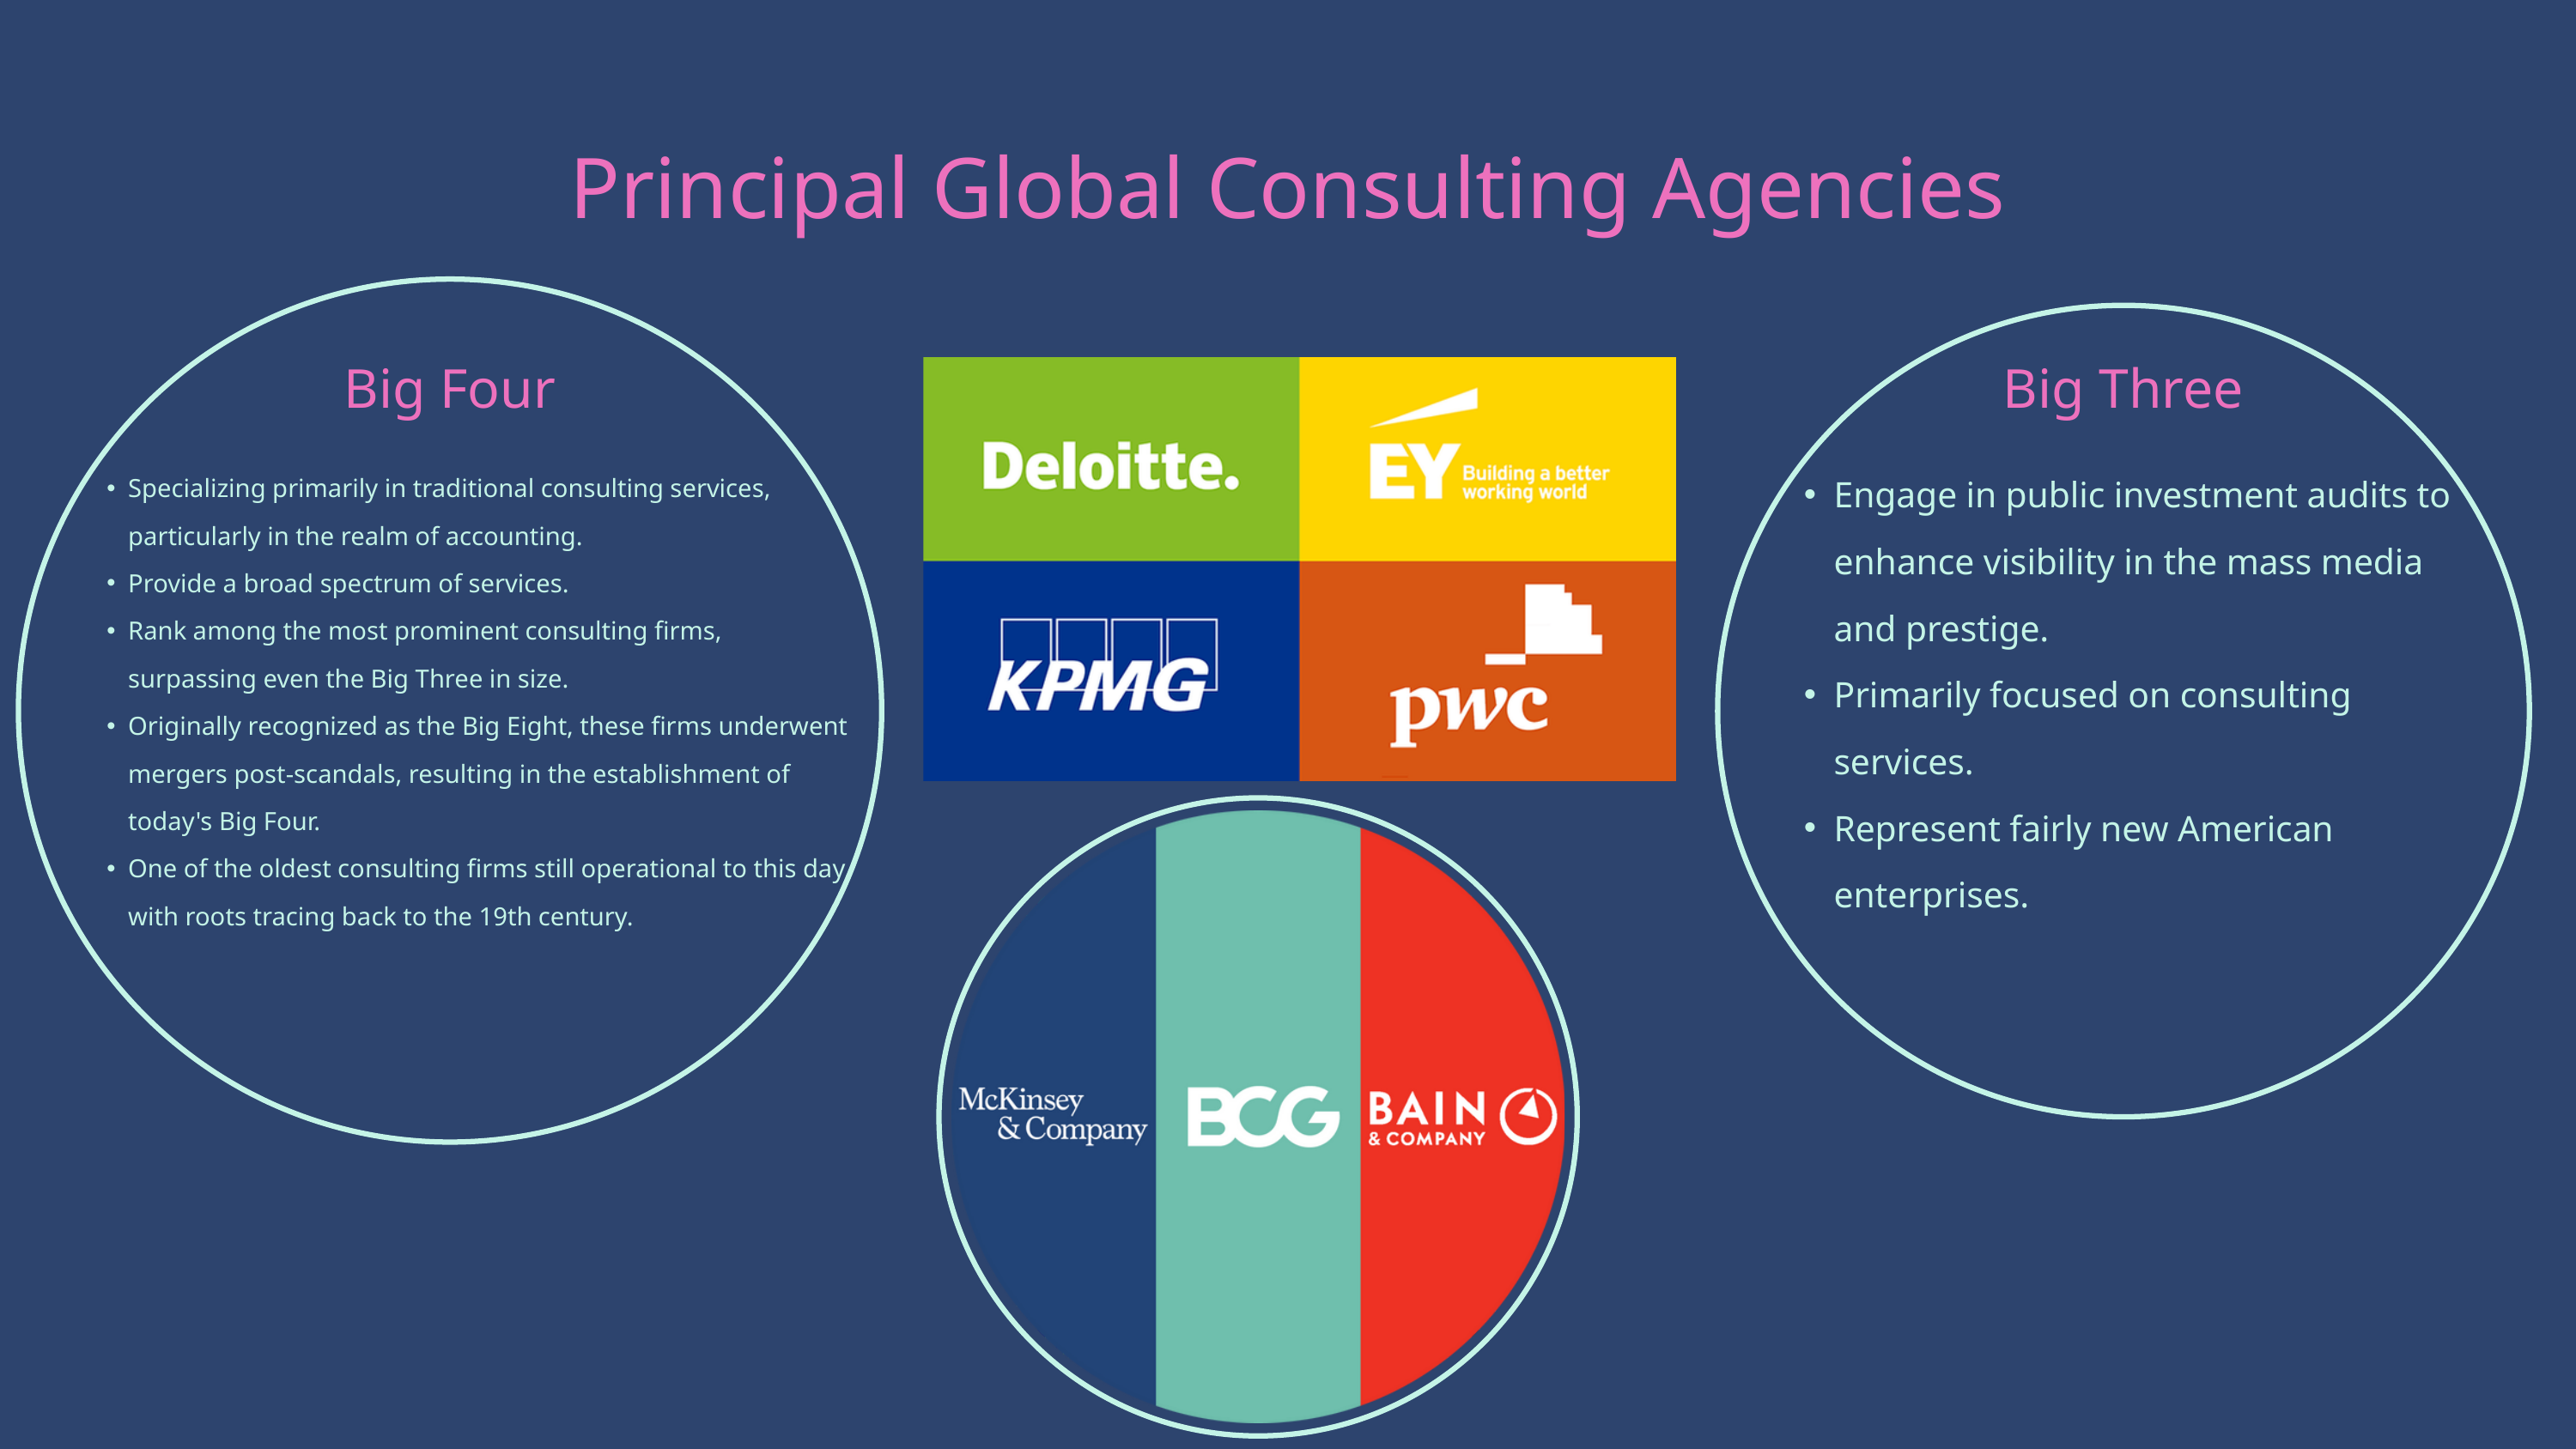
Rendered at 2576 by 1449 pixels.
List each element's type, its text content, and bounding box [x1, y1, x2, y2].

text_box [1717, 305, 2530, 1118]
text_box [923, 357, 1676, 781]
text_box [939, 797, 1578, 1437]
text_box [18, 278, 882, 1143]
text_box Principal Global Consulting Agencies [448, 118, 2128, 235]
